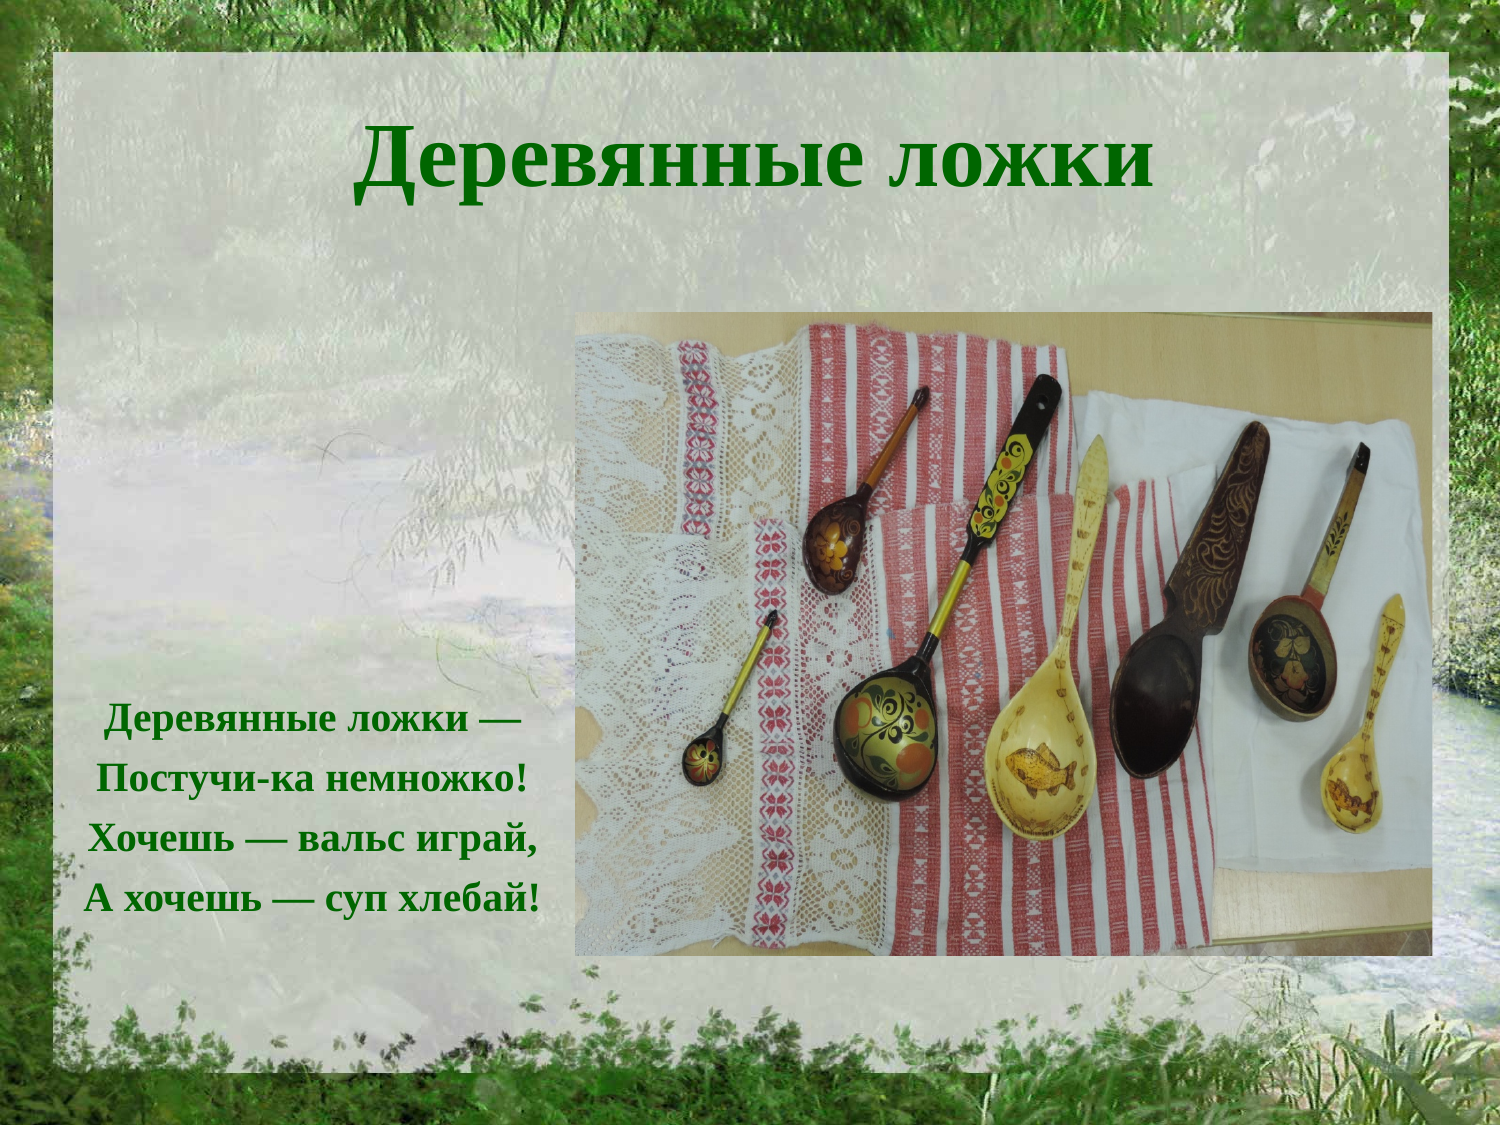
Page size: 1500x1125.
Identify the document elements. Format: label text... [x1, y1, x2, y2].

text_box Деревянные ложки [338, 87, 1172, 213]
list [574, 312, 1433, 956]
picture [0, 0, 1500, 1125]
title Деревянные ложки — Постучи-ка немножко! Хочешь — вальс играй, А хочешь — суп хлебай! [24, 512, 601, 1088]
